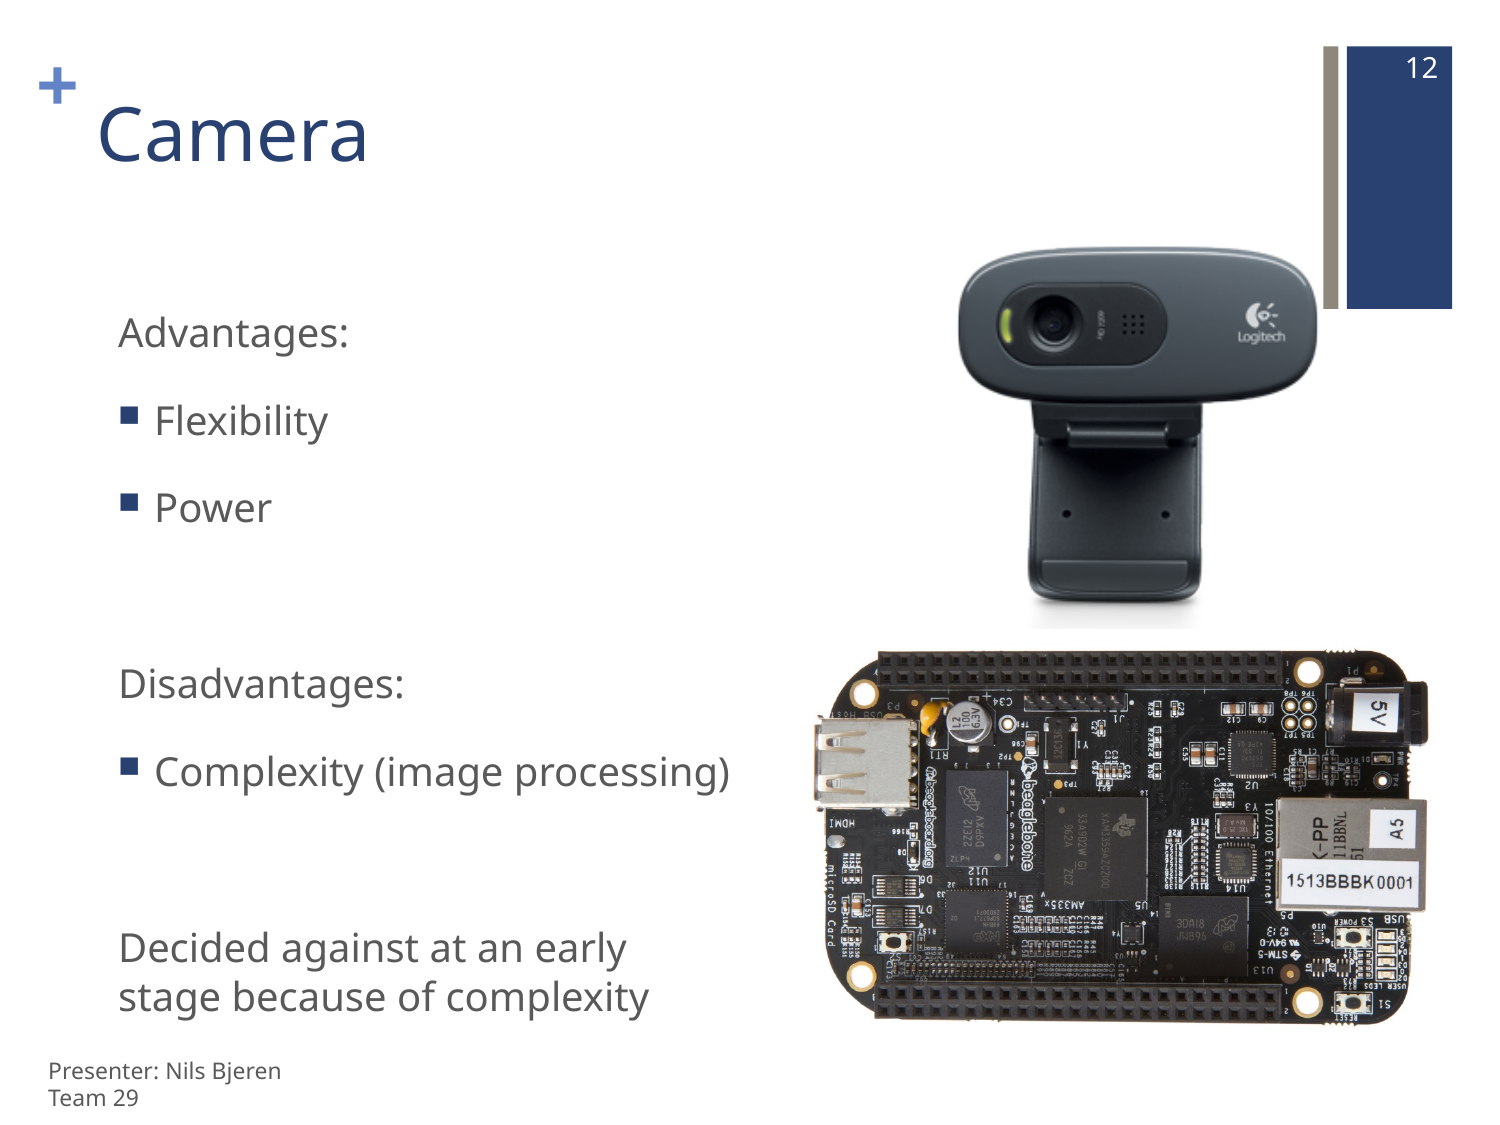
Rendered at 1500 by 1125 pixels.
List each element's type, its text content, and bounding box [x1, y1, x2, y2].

picture [793, 210, 1444, 1046]
title Camera [81, 79, 1322, 263]
footer Presenter: Nils Bjeren Team 29 [33, 1053, 1038, 1114]
slide_number 12 [1362, 39, 1454, 100]
list Advantages: Flexibility Power Disadvantages: Complexity (image processing) Decided against at an early stage because of complexity [103, 299, 750, 1053]
